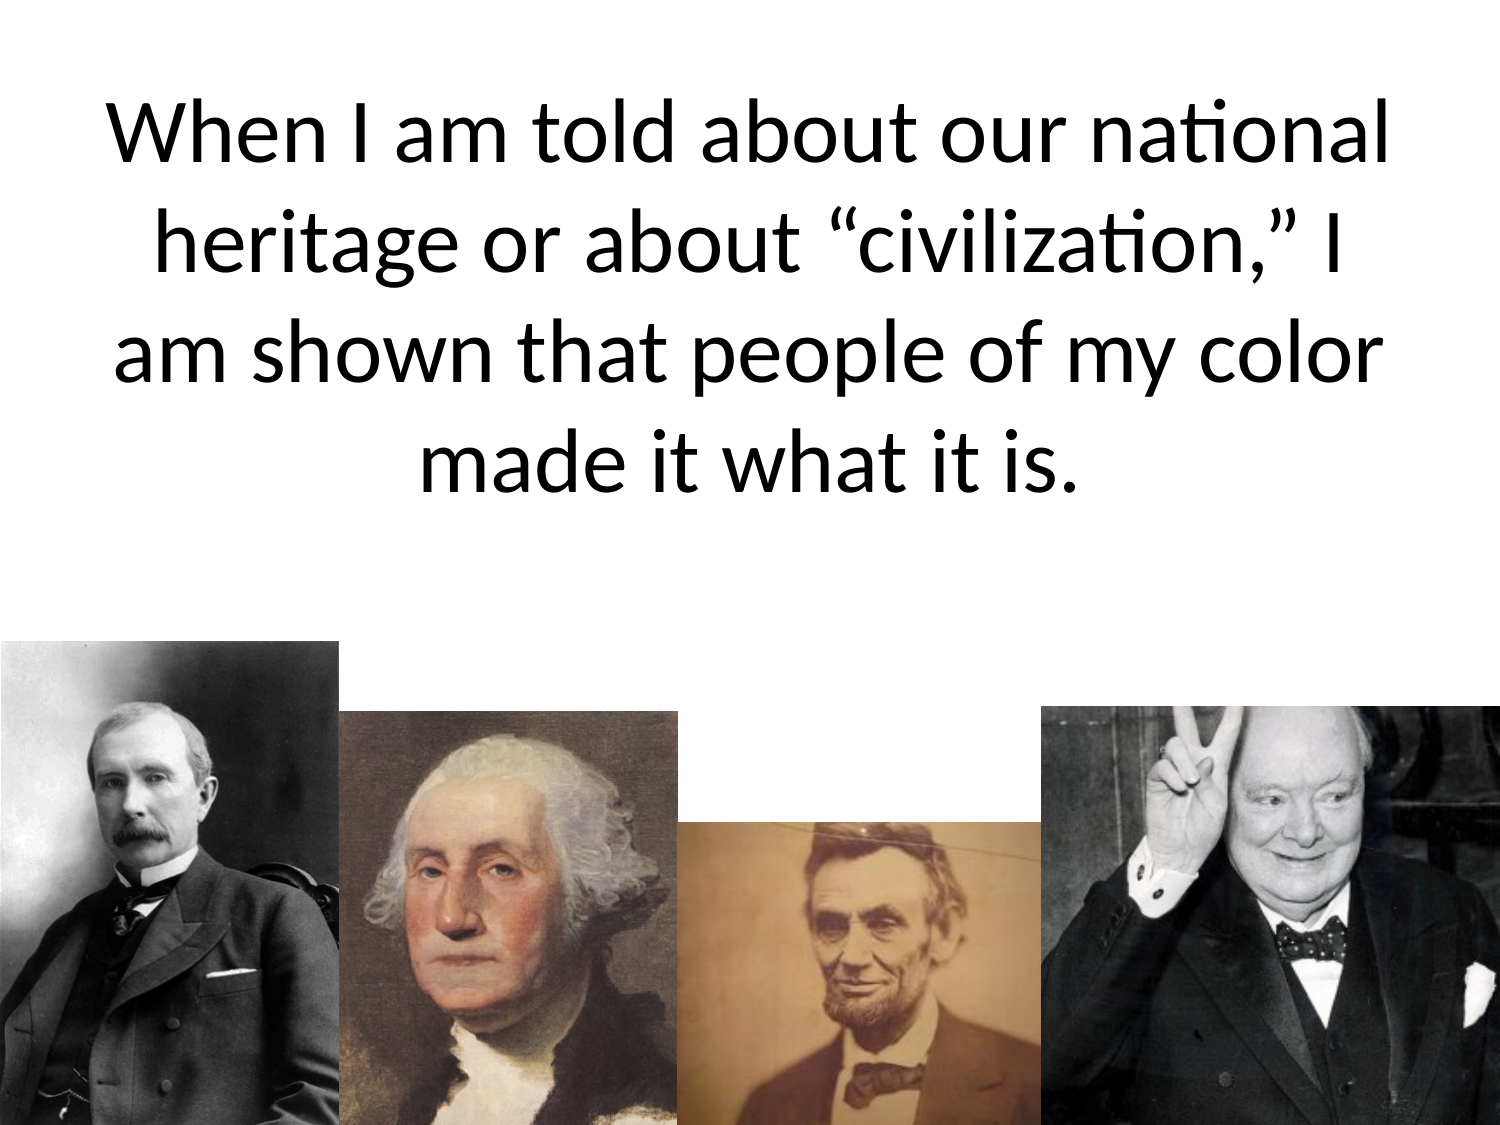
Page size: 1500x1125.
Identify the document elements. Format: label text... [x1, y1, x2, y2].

title When I am told about our national heritage or about “civilization,” I am shown that people of my color made it what it is. [75, 45, 1425, 646]
picture [0, 641, 1500, 1125]
